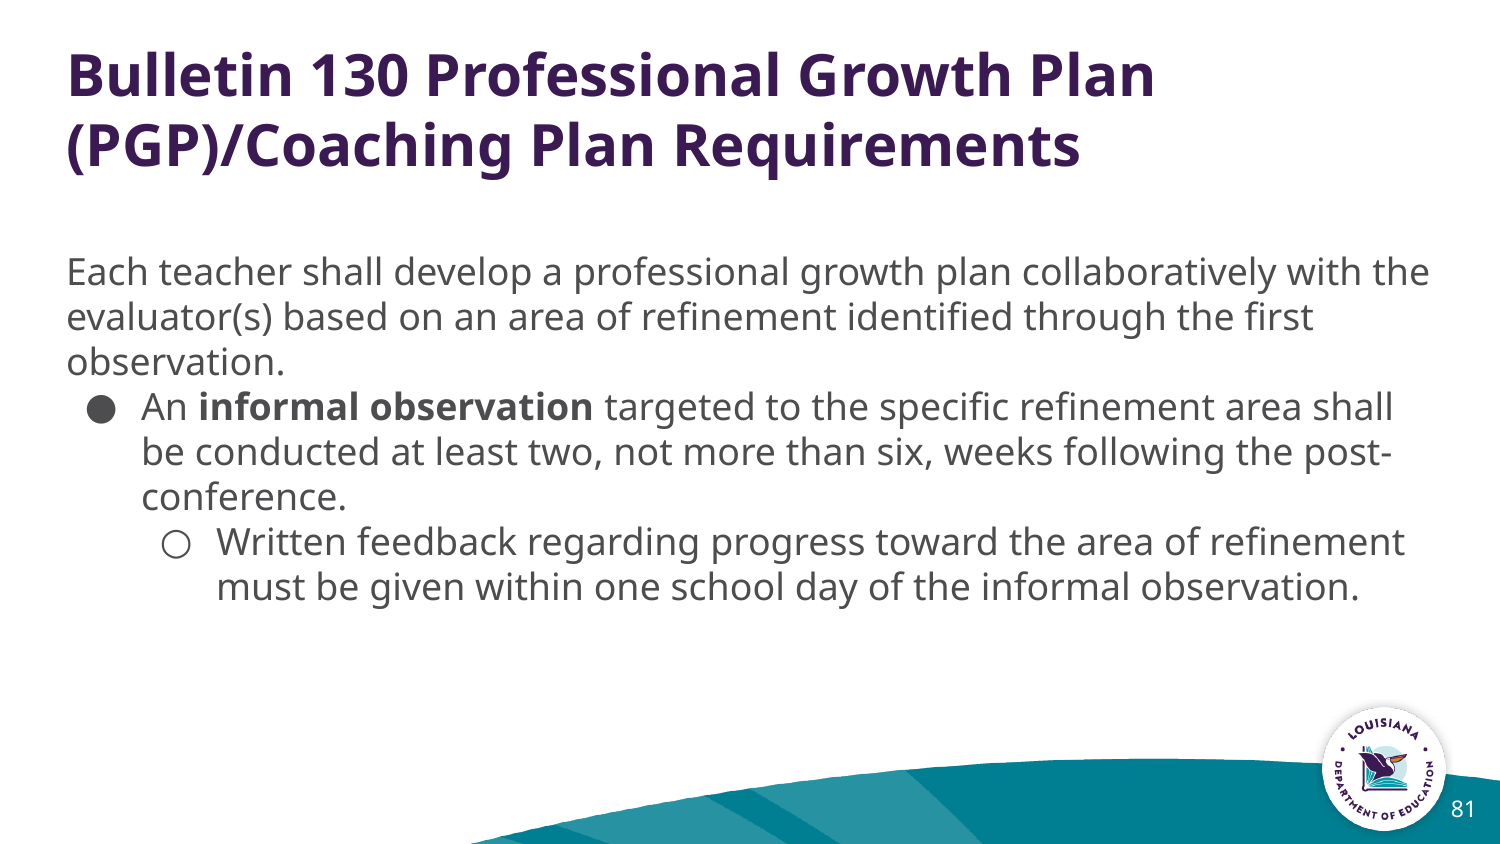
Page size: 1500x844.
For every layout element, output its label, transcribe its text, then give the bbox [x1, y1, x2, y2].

slide_number 81 [1402, 777, 1493, 842]
title Bulletin 130 Professional Growth Plan (PGP)/Coaching Plan Requirements [51, 23, 1449, 117]
list Each teacher shall develop a professional growth plan collaboratively with the evaluator(s) based on an area of refinement identified through the first observation. An informal observation targeted to the specific refinement area shall be conducted at least two, not more than six, weeks following the post-conference. Written feedback regarding progress toward the area of refinement must be given within one school day of the informal observation. [51, 232, 1449, 759]
picture [248, 699, 1500, 844]
